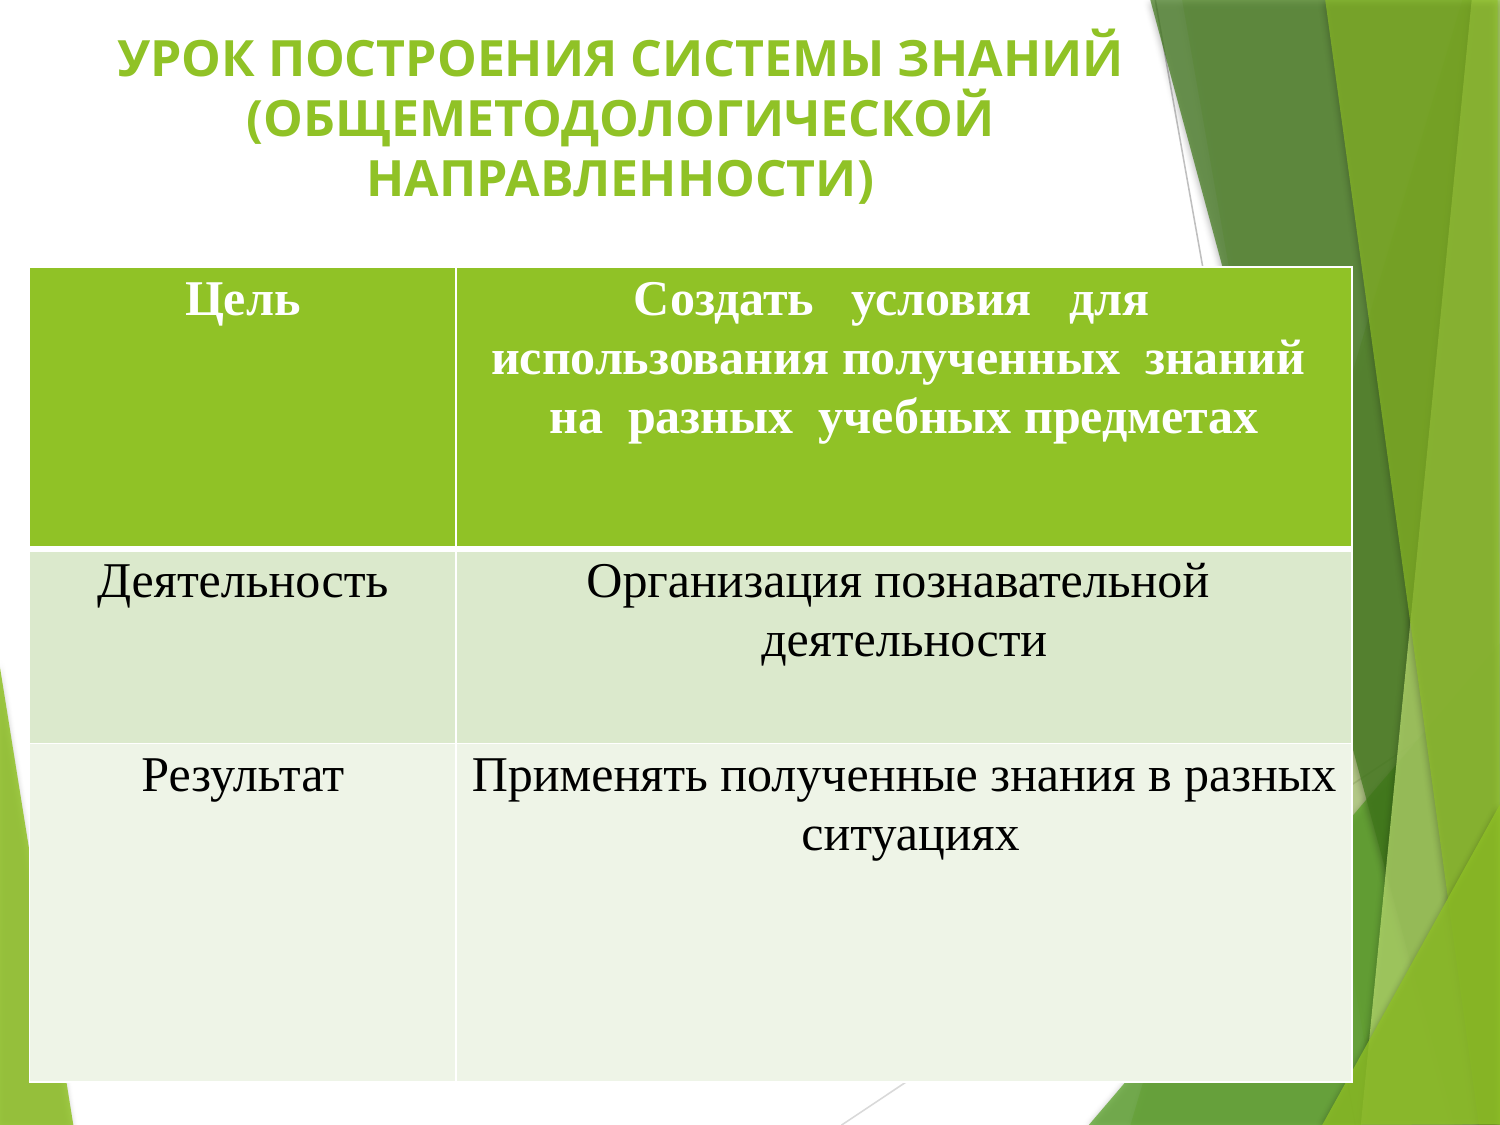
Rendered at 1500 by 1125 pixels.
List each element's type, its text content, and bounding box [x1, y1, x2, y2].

table_cell Организация познавательной деятельности [457, 552, 1351, 743]
table_header Цель [30, 268, 455, 546]
title УРОК ПОСТРОЕНИЯ СИСТЕМЫ ЗНАНИЙ (ОБЩЕМЕТОДОЛОГИЧЕСКОЙ НАПРАВЛЕННОСТИ) [99, 19, 1142, 244]
table_header Создать условия для использования полученных знаний на разных учебных предметах [457, 268, 1351, 546]
table_cell Применять полученные знания в разных ситуациях [457, 744, 1351, 1081]
table_cell Результат [30, 744, 455, 1081]
table_cell Деятельность [30, 552, 455, 743]
